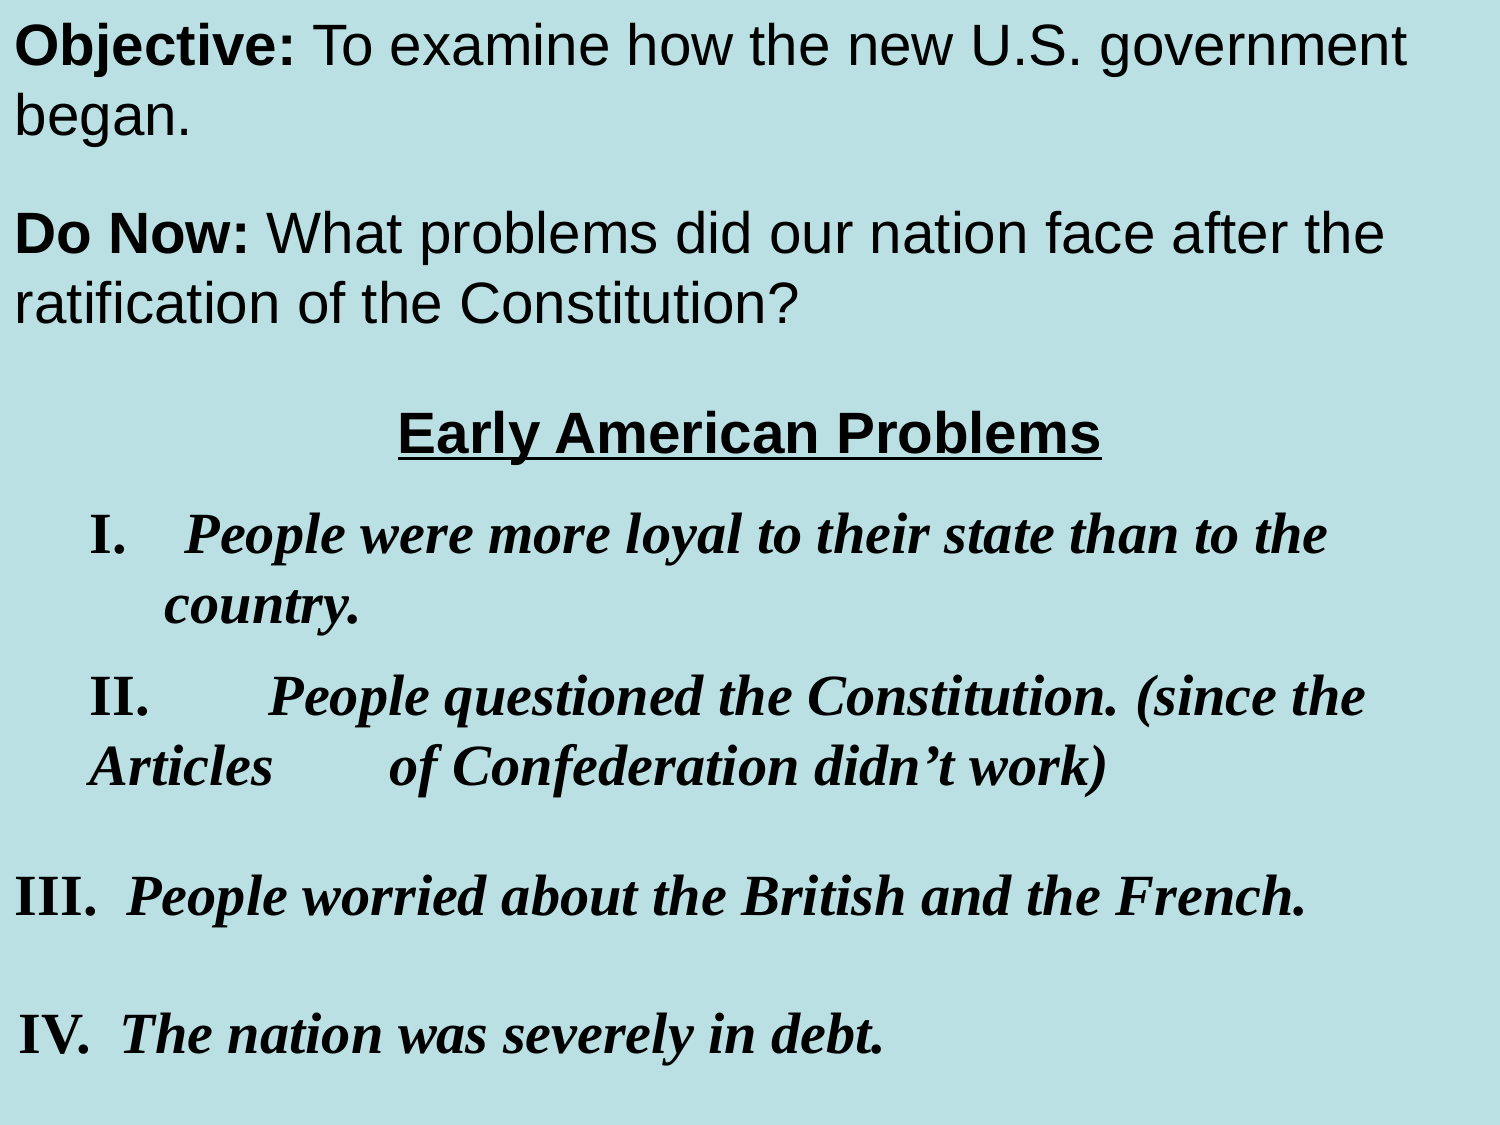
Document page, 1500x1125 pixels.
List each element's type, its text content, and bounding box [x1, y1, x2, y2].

text_box Do Now: What problems did our nation face after the ratification of the Constitution? [0, 187, 1500, 343]
text_box III. People worried about the British and the French. [0, 849, 1474, 935]
text_box Early American Problems [0, 387, 1500, 473]
text_box Objective: To examine how the new U.S. government began. [0, 0, 1500, 155]
text_box I. People were more loyal to their state than to the country. [0, 487, 1500, 643]
text_box II. People questioned the Constitution. (since the Articles of Confederation didn’t work) [0, 649, 1500, 805]
text_box IV. The nation was severely in debt. [0, 987, 1052, 1073]
